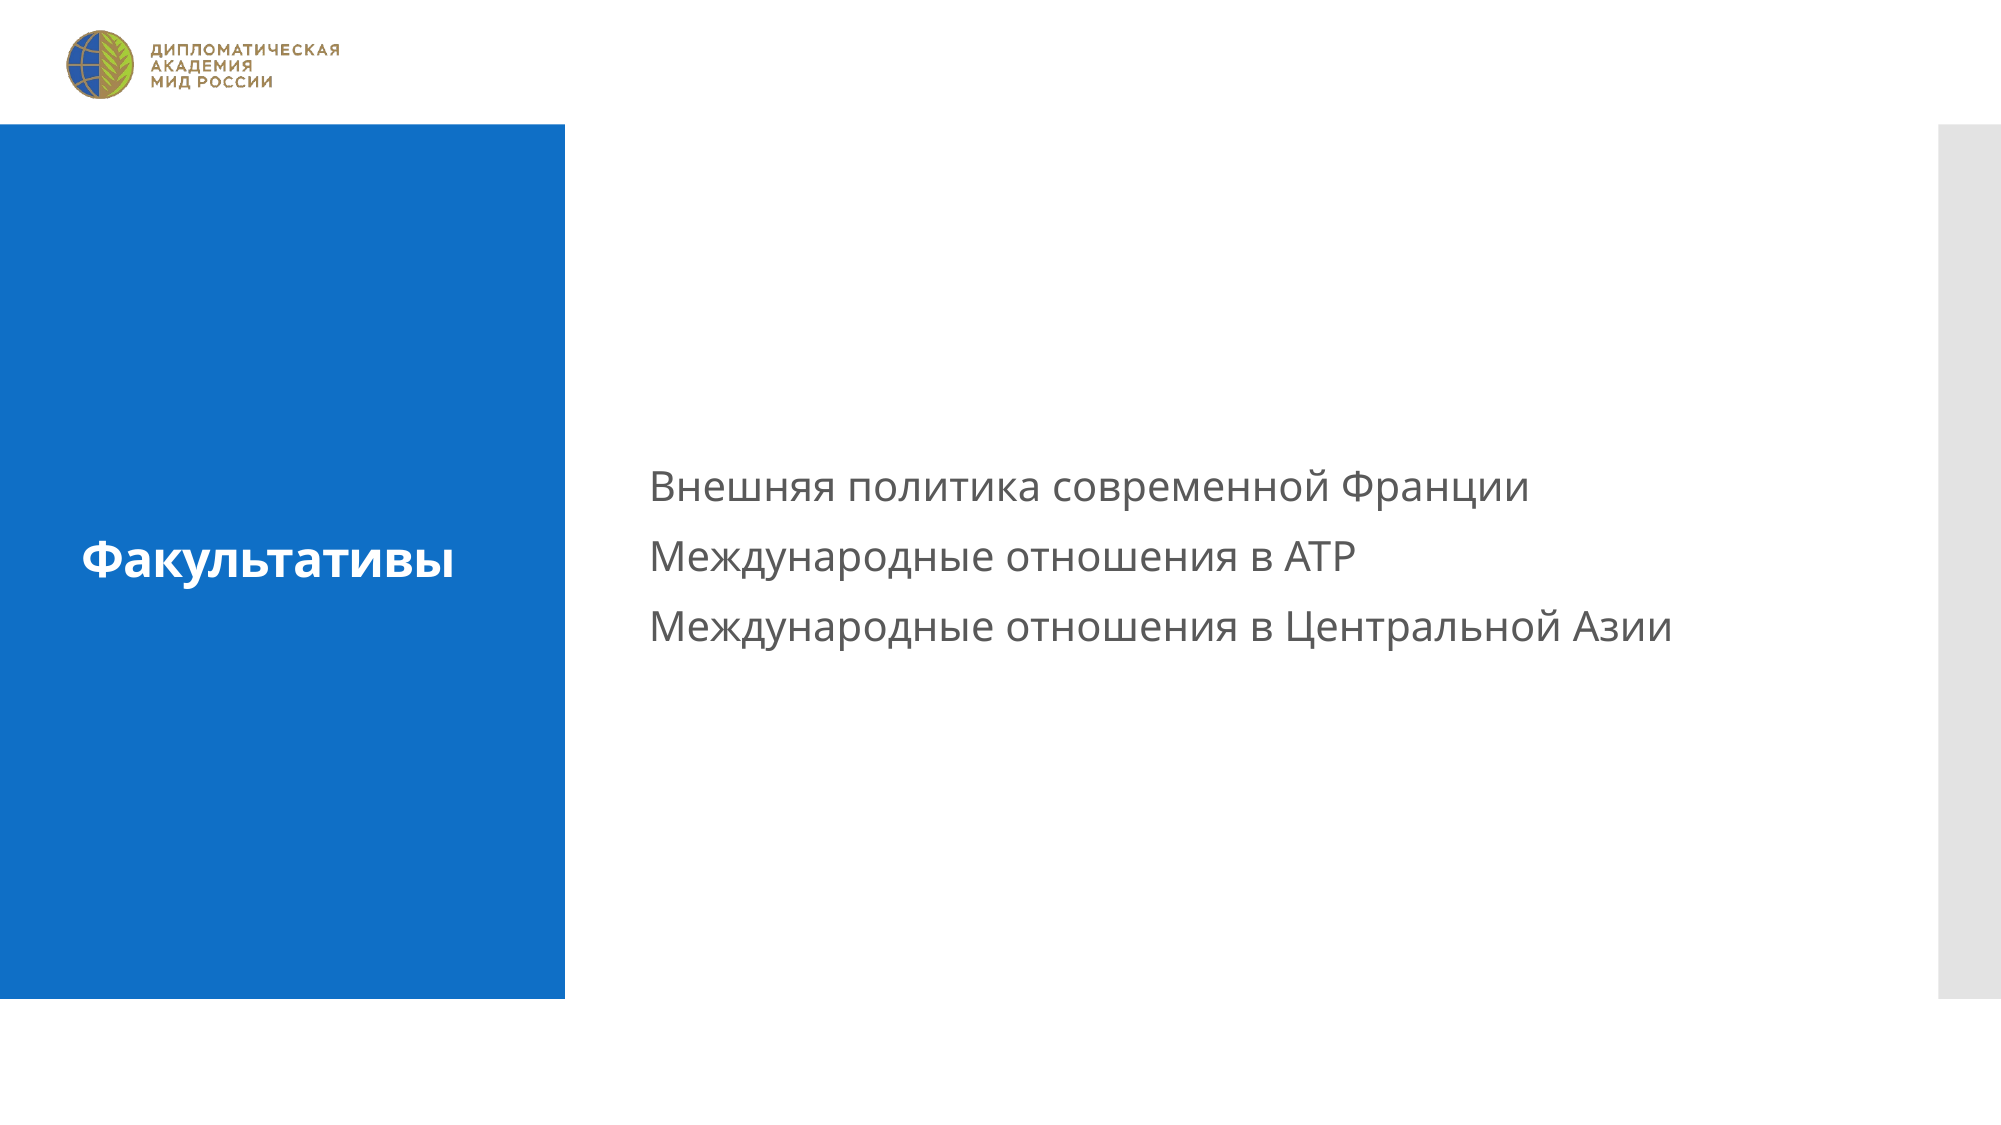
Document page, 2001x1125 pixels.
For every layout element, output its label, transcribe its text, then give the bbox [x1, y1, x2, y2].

picture [66, 30, 339, 99]
title Факультативы [66, 184, 563, 940]
list Внешняя политика современной Франции Международные отношения в АТР Международные отношения в Центральной Азии [633, 172, 1834, 1013]
